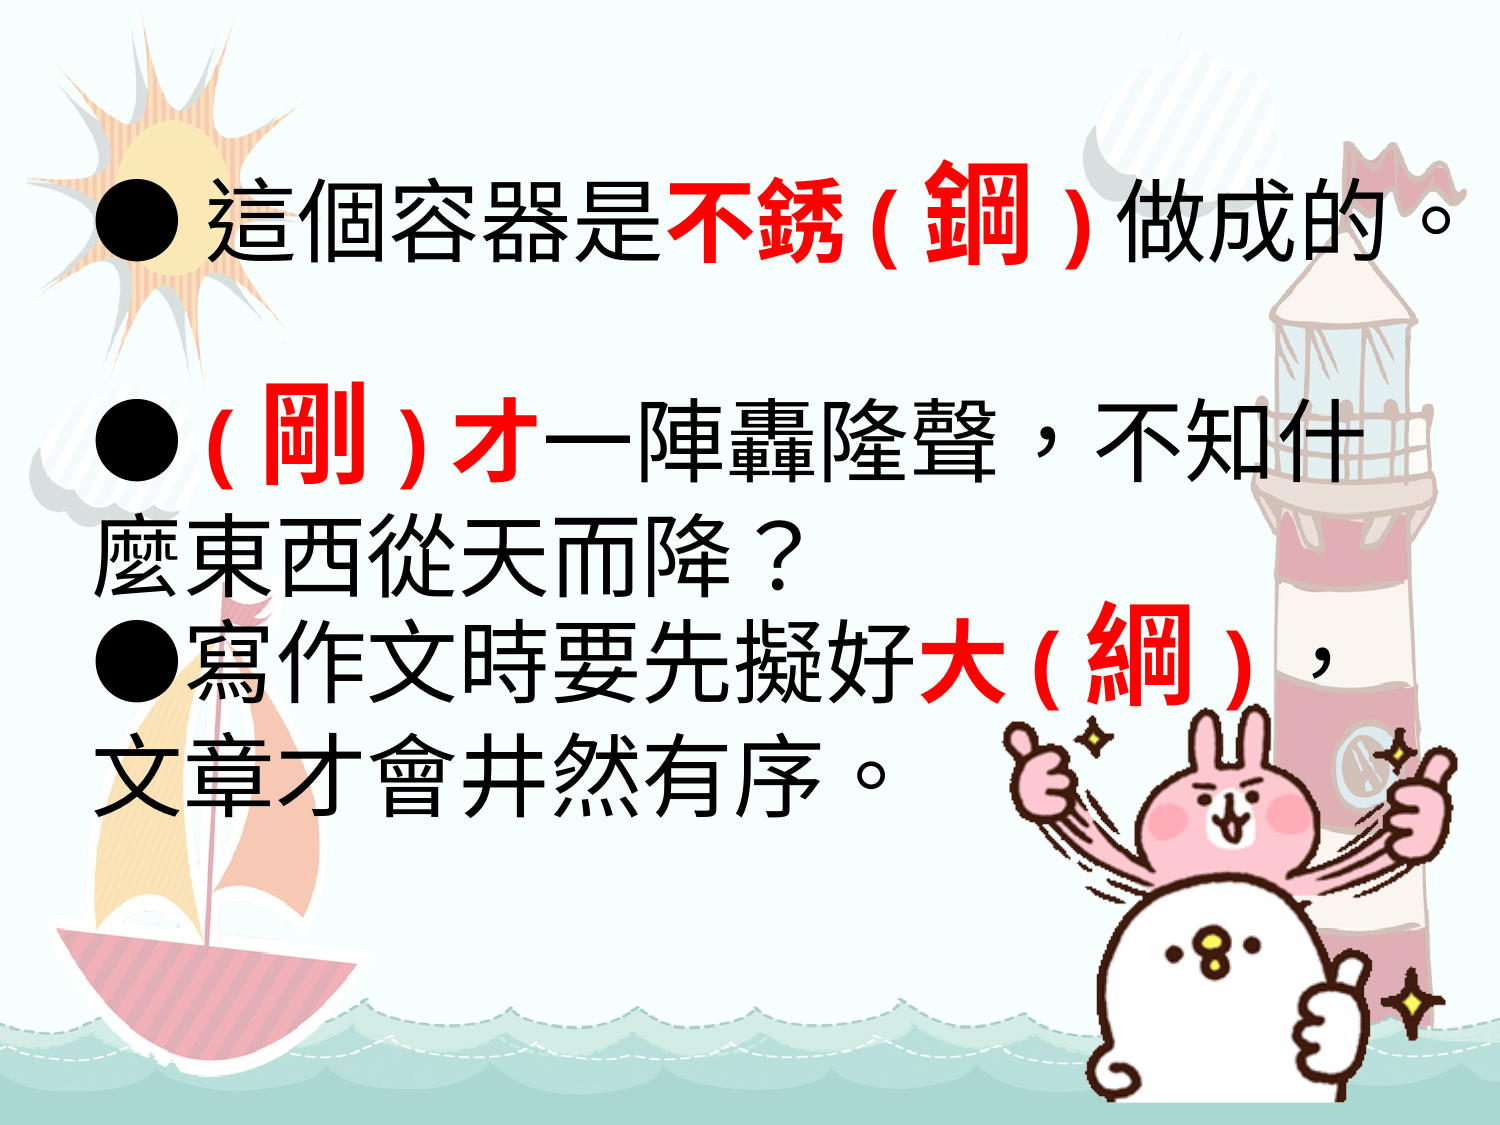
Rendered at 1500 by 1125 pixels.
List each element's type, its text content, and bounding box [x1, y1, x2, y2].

picture [958, 680, 1500, 1125]
list ●這個容器是不銹(鋼)做成的。 ●(剛)才一陣轟隆聲，不知什麼東西從天而降？ ●寫作文時要先擬好大(綱)，文章才會井然有序。 [76, 160, 1427, 904]
